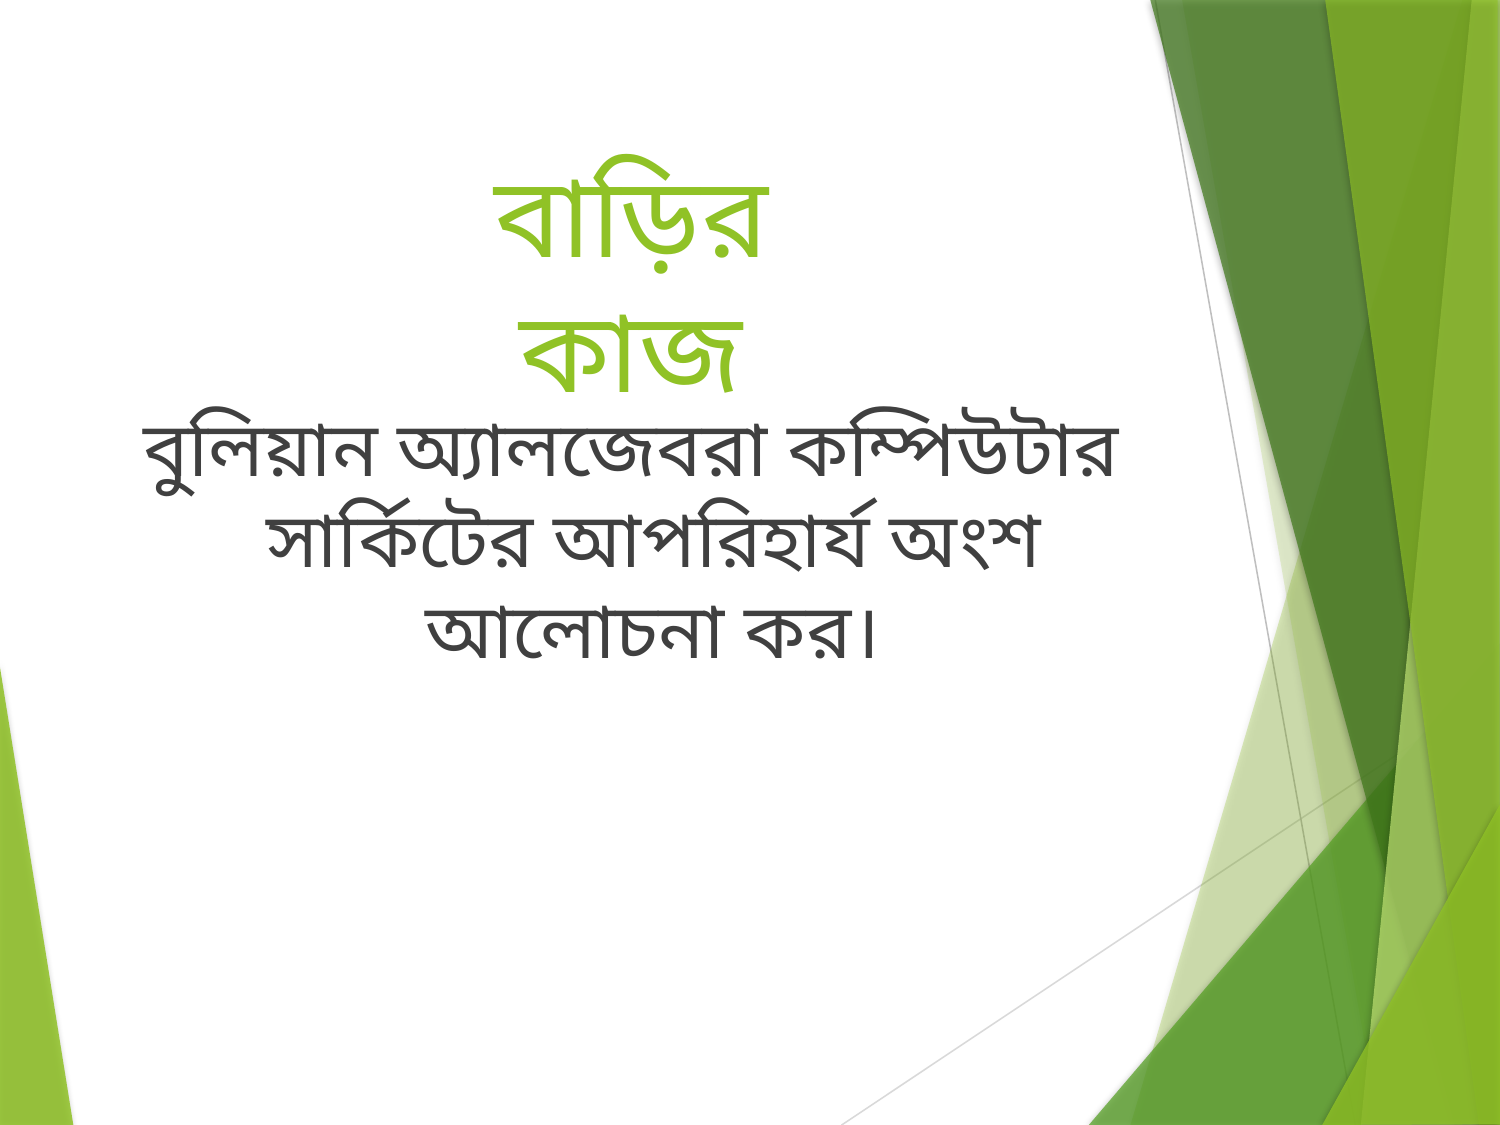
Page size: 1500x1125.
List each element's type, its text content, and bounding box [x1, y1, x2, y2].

list বুলিয়ান অ্যালজেবরা কম্পিউটার সার্কিটের আপরিহার্য অংশ আলোচনা কর। [125, 362, 1138, 713]
title বাড়ির কাজ [381, 137, 882, 313]
